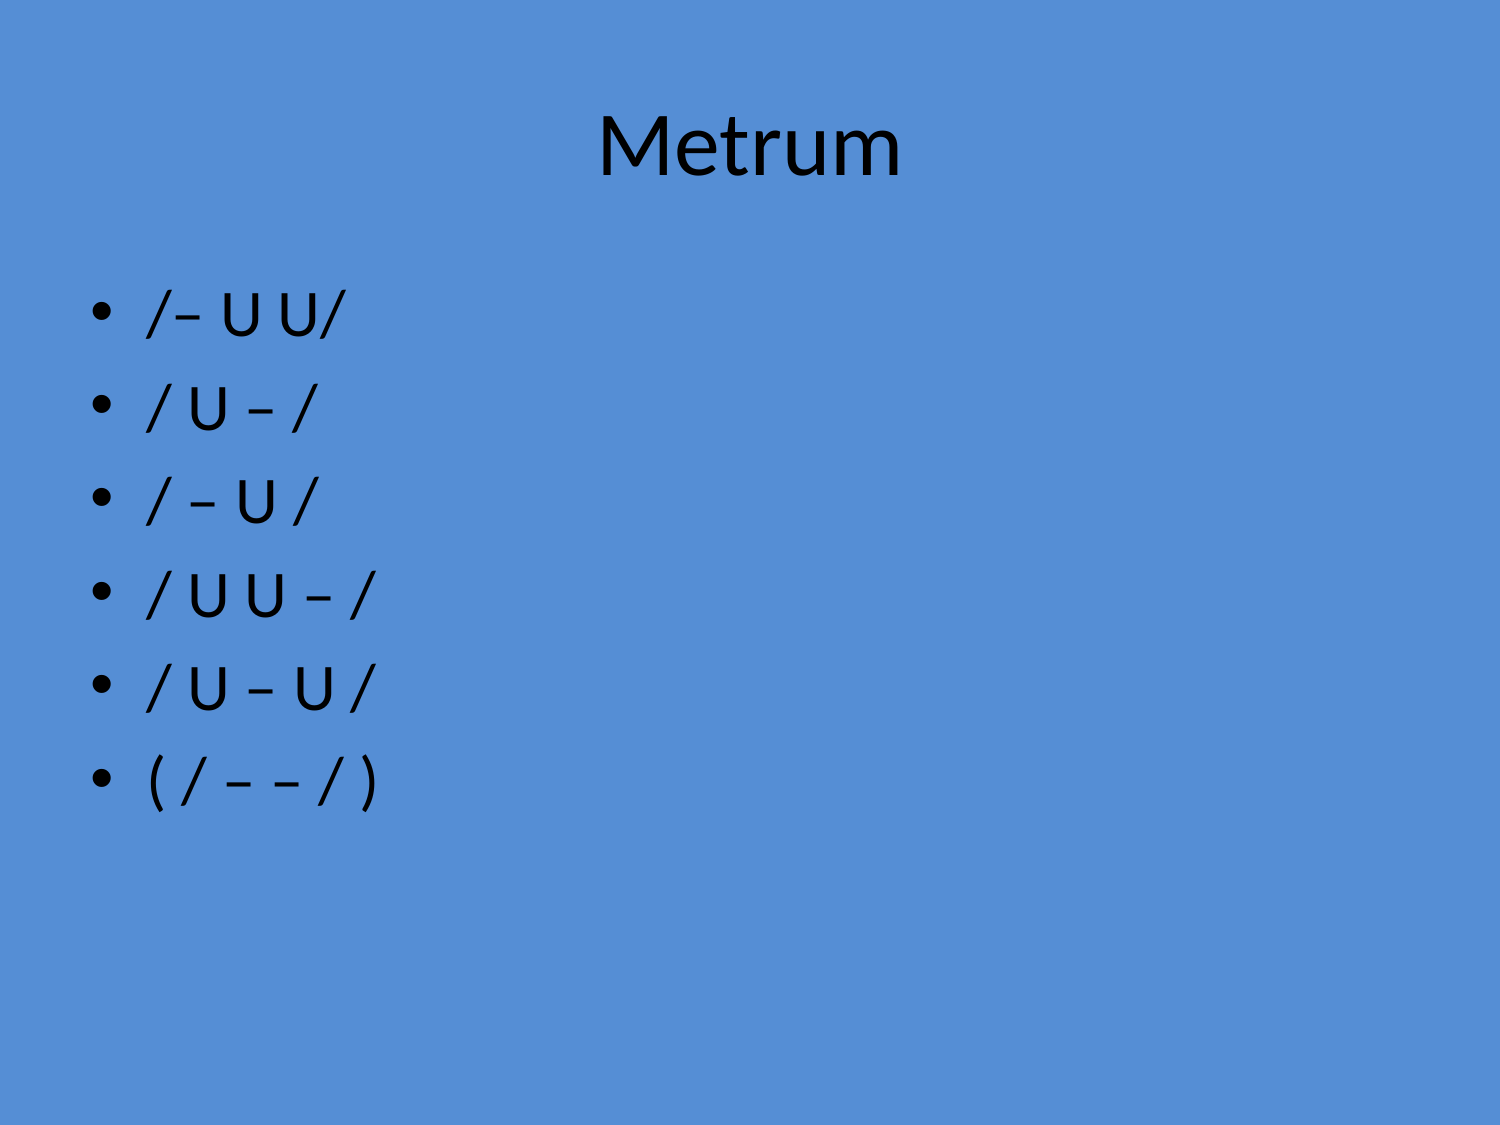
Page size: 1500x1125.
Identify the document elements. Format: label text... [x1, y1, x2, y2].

list /– U U/ / U – / / – U / / U U – / / U – U / ( / – – / ) [75, 262, 1425, 1005]
title Metrum [75, 45, 1425, 233]
